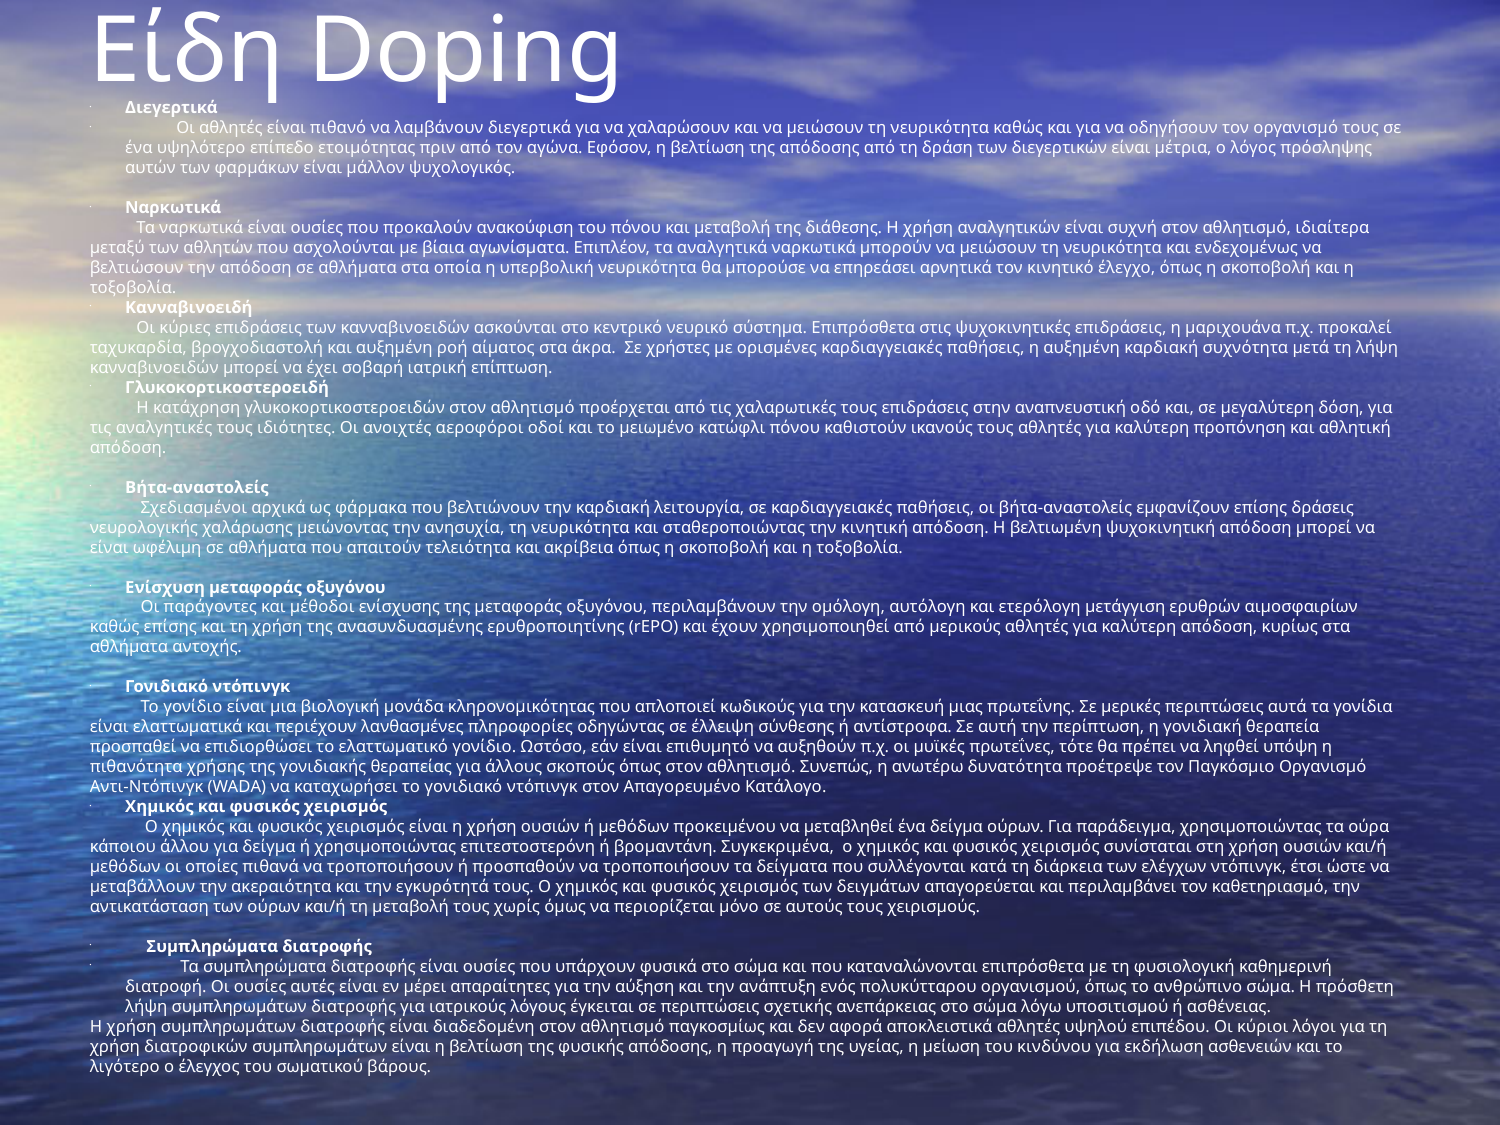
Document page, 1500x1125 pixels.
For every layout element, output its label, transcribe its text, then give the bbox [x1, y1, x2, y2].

picture [0, 0, 1500, 1125]
text_box Διεγερτικά Οι αθλητές είναι πιθανό να λαμβάνουν διεγερτικά για να χαλαρώσουν και να μειώσουν τη νευρικότητα καθώς και για να οδηγήσουν τον οργανισμό τους σε ένα υψηλότερο επίπεδο ετοιμότητας πριν από τον αγώνα. Εφόσον, η βελτίωση της απόδοσης από τη δράση των διεγερτικών είναι μέτρια, ο λόγος πρόσληψης αυτών των φαρμάκων είναι μάλλον ψυχολογικός. Ναρκωτικά Τα ναρκωτικά είναι ουσίες που προκαλούν ανακούφιση του πόνου και μεταβολή της διάθεσης. Η χρήση αναλγητικών είναι συχνή στον αθλητισμό, ιδιαίτερα μεταξύ των αθλητών που ασχολούνται με βίαια αγωνίσματα. Επιπλέον, τα αναλγητικά ναρκωτικά μπορούν να μειώσουν τη νευρικότητα και ενδεχομένως να βελτιώσουν την απόδοση σε αθλήματα στα οποία η υπερβολική νευρικότητα θα μπορούσε να επηρεάσει αρνητικά τον κινητικό έλεγχο, όπως η σκοποβολή και η τοξοβολία. Κανναβινοειδή Οι κύριες επιδράσεις των κανναβινοειδών ασκούνται στο κεντρικό νευρικό σύστημα. Επιπρόσθετα στις ψυχοκινητικές επιδράσεις, η μαριχουάνα π.χ. προκαλεί ταχυκαρδία, βρογχοδιαστολή και αυξημένη ροή αίματος στα άκρα. Σε χρήστες με ορισμένες καρδιαγγειακές παθήσεις, η αυξημένη καρδιακή συχνότητα μετά τη λήψη κανναβινοειδών μπορεί να έχει σοβαρή ιατρική επίπτωση. Γλυκοκορτικοστεροειδή Η κατάχρηση γλυκοκορτικοστεροειδών στον αθλητισμό προέρχεται από τις χαλαρωτικές τους επιδράσεις στην αναπνευστική οδό και, σε μεγαλύτερη δόση, για τις αναλγητικές τους ιδιότητες. Οι ανοιχτές αεροφόροι οδοί και το μειωμένο κατώφλι πόνου καθιστούν ικανούς τους αθλητές για καλύτερη προπόνηση και αθλητική απόδοση. Βήτα-αναστολείς Σχεδιασμένοι αρχικά ως φάρμακα που βελτιώνουν την καρδιακή λειτουργία, σε καρδιαγγειακές παθήσεις, οι βήτα-αναστολείς εμφανίζουν επίσης δράσεις νευρολογικής χαλάρωσης μειώνοντας την ανησυχία, τη νευρικότητα και σταθεροποιώντας την κινητική απόδοση. Η βελτιωμένη ψυχοκινητική απόδοση μπορεί να είναι ωφέλιμη σε αθλήματα που απαιτούν τελειότητα και ακρίβεια όπως η σκοποβολή και η τοξοβολία. Ενίσχυση μεταφοράς οξυγόνου Οι παράγοντες και μέθοδοι ενίσχυσης της μεταφοράς οξυγόνου, περιλαμβάνουν την ομόλογη, αυτόλογη και ετερόλογη μετάγγιση ερυθρών αιμοσφαιρίων καθώς επίσης και τη χρήση της ανασυνδυασμένης ερυθροποιητίνης (rEPO) και έχουν χρησιμοποιηθεί από μερικούς αθλητές για καλύτερη απόδοση, κυρίως στα αθλήματα αντοχής. Γονιδιακό ντόπινγκ Το γονίδιο είναι μια βιολογική μονάδα κληρονομικότητας που απλοποιεί κωδικούς για την κατασκευή μιας πρωτεΐνης. Σε μερικές περιπτώσεις αυτά τα γονίδια είναι ελαττωματικά και περιέχουν λανθασμένες πληροφορίες οδηγώντας σε έλλειψη σύνθεσης ή αντίστροφα. Σε αυτή την περίπτωση, η γονιδιακή θεραπεία προσπαθεί να επιδιορθώσει το ελαττωματικό γονίδιο. Ωστόσο, εάν είναι επιθυμητό να αυξηθούν π.χ. οι μυϊκές πρωτεΐνες, τότε θα πρέπει να ληφθεί υπόψη η πιθανότητα χρήσης της γονιδιακής θεραπείας για άλλους σκοπούς όπως στον αθλητισμό. Συνεπώς, η ανωτέρω δυνατότητα προέτρεψε τον Παγκόσμιο Οργανισμό Αντι-Ντόπινγκ (WADA) να καταχωρήσει το γονιδιακό ντόπινγκ στον Απαγορευμένο Κατάλογο. Χημικός και φυσικός χειρισμός Ο χημικός και φυσικός χειρισμός είναι η χρήση ουσιών ή μεθόδων προκειμένου να μεταβληθεί ένα δείγμα ούρων. Για παράδειγμα, χρησιμοποιώντας τα ούρα κάποιου άλλου για δείγμα ή χρησιμοποιώντας επιτεστοστερόνη ή βρομαντάνη. Συγκεκριμένα, ο χημικός και φυσικός χειρισμός συνίσταται στη χρήση ουσιών και/ή μεθόδων οι οποίες πιθανά να τροποποιήσουν ή προσπαθούν να τροποποιήσουν τα δείγματα που συλλέγονται κατά τη διάρκεια των ελέγχων ντόπινγκ, έτσι ώστε να μεταβάλλουν την ακεραιότητα και την εγκυρότητά τους. Ο χημικός και φυσικός χειρισμός των δειγμάτων απαγορεύεται και περιλαμβάνει τον καθετηριασμό, την αντικατάσταση των ούρων και/ή τη μεταβολή τους χωρίς όμως να περιορίζεται μόνο σε αυτούς τους χειρισμούς. Συμπληρώματα διατροφής Τα συμπληρώματα διατροφής είναι ουσίες που υπάρχουν φυσικά στο σώμα και που καταναλώνονται επιπρόσθετα με τη φυσιολογική καθημερινή διατροφή. Οι ουσίες αυτές είναι εν μέρει απαραίτητες για την αύξηση και την ανάπτυξη ενός πολυκύτταρου οργανισμού, όπως το ανθρώπινο σώμα. Η πρόσθετη λήψη συμπληρωμάτων διατροφής για ιατρικούς λόγους έγκειται σε περιπτώσεις σχετικής ανεπάρκειας στο σώμα λόγω υποσιτισμού ή ασθένειας. Η χρήση συμπληρωμάτων διατροφής είναι διαδεδομένη στον αθλητισμό παγκοσμίως και δεν αφορά αποκλειστικά αθλητές υψηλού επιπέδου. Οι κύριοι λόγοι για τη χρήση διατροφικών συμπληρωμάτων είναι η βελτίωση της φυσικής απόδοσης, η προαγωγή της υγείας, η μείωση του κινδύνου για εκδήλωση ασθενειών και το λιγότερο ο έλεγχος του σωματικού βάρους. [74, 89, 1425, 988]
text_box Είδη Doping [74, 0, 1425, 89]
